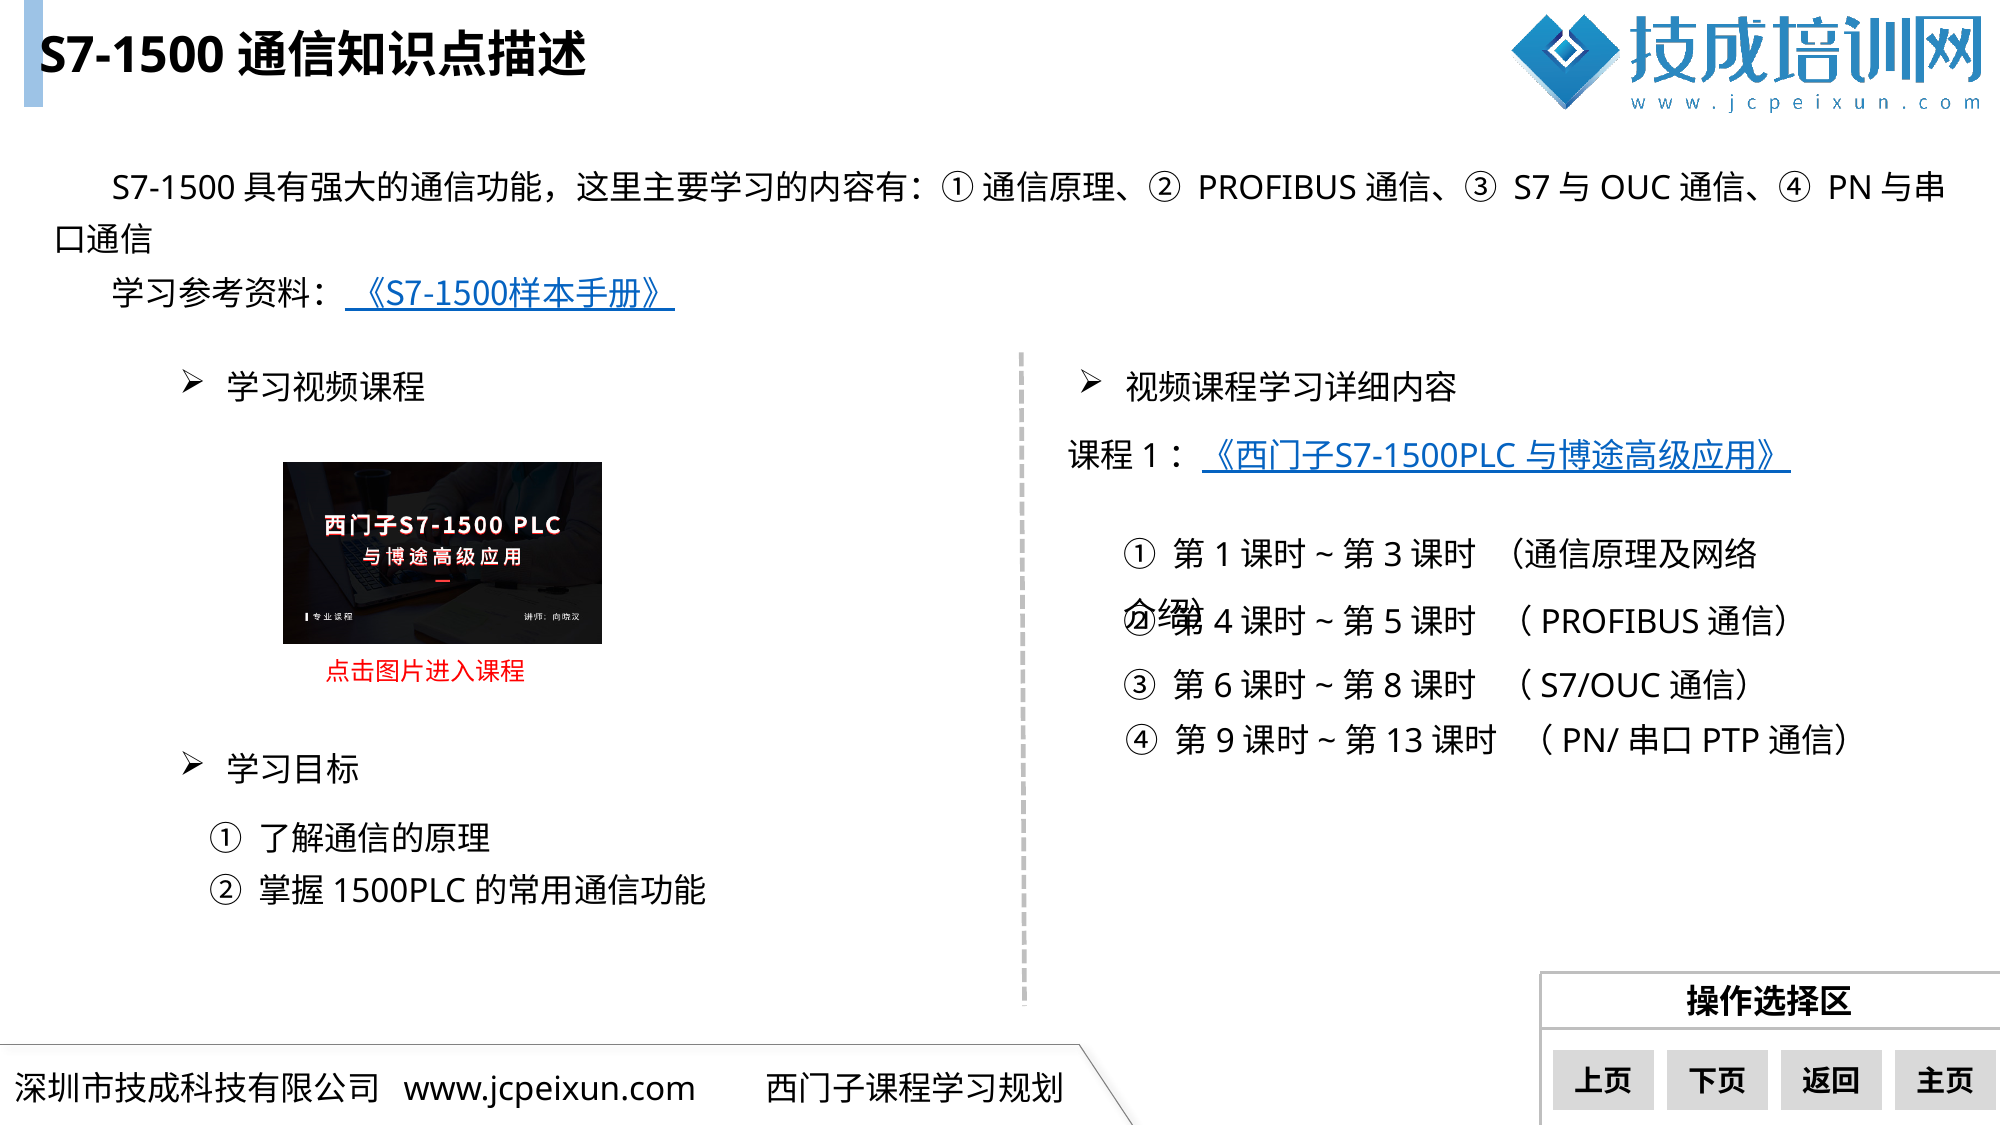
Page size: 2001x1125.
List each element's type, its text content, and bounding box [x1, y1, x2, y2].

text_box 视频课程学习详细内容 [1063, 358, 1497, 414]
text_box 主页 [1894, 1049, 1997, 1111]
text_box [24, 90, 43, 107]
text_box [24, 0, 43, 14]
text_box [279, 458, 604, 694]
text_box S7-1500具有强大的通信功能，这里主要学习的内容有：① 通信原理、② PROFIBUS通信、③ S7与OUC通信、④ PN与串口通信 学习参考资料： 《S7-1500样本手册》 [38, 146, 1979, 328]
text_box 课程1：《西门子S7-1500PLC 与博途高级应用》 [1052, 427, 1860, 491]
text_box 下页 [1666, 1049, 1769, 1111]
text_box 返回 [1780, 1049, 1883, 1111]
text_box 下一页 [1598, 1047, 1741, 1108]
text_box S7-1500通信知识点描述 [24, 14, 602, 90]
text_box 学习视频课程 [164, 358, 442, 414]
text_box ④ 第9课时~第13课时 （PN/串口PTP通信） [1111, 700, 1898, 767]
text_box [1021, 352, 1025, 1006]
text_box ③ 第6课时~第8课时 （S7/OUC通信） [1108, 645, 1895, 712]
text_box ① 第1课时~第3课时 （通信原理及网络介绍） [1109, 505, 1795, 580]
text_box ① 了解通信的原理 ② 掌握1500PLC的常用通信功能 [151, 798, 872, 917]
text_box 学习目标 [164, 740, 442, 795]
picture [1511, 14, 1981, 113]
text_box ② 第4课时~第5课时 （PROFIBUS通信） [1109, 580, 1896, 648]
text_box 上页 [1552, 1049, 1656, 1111]
